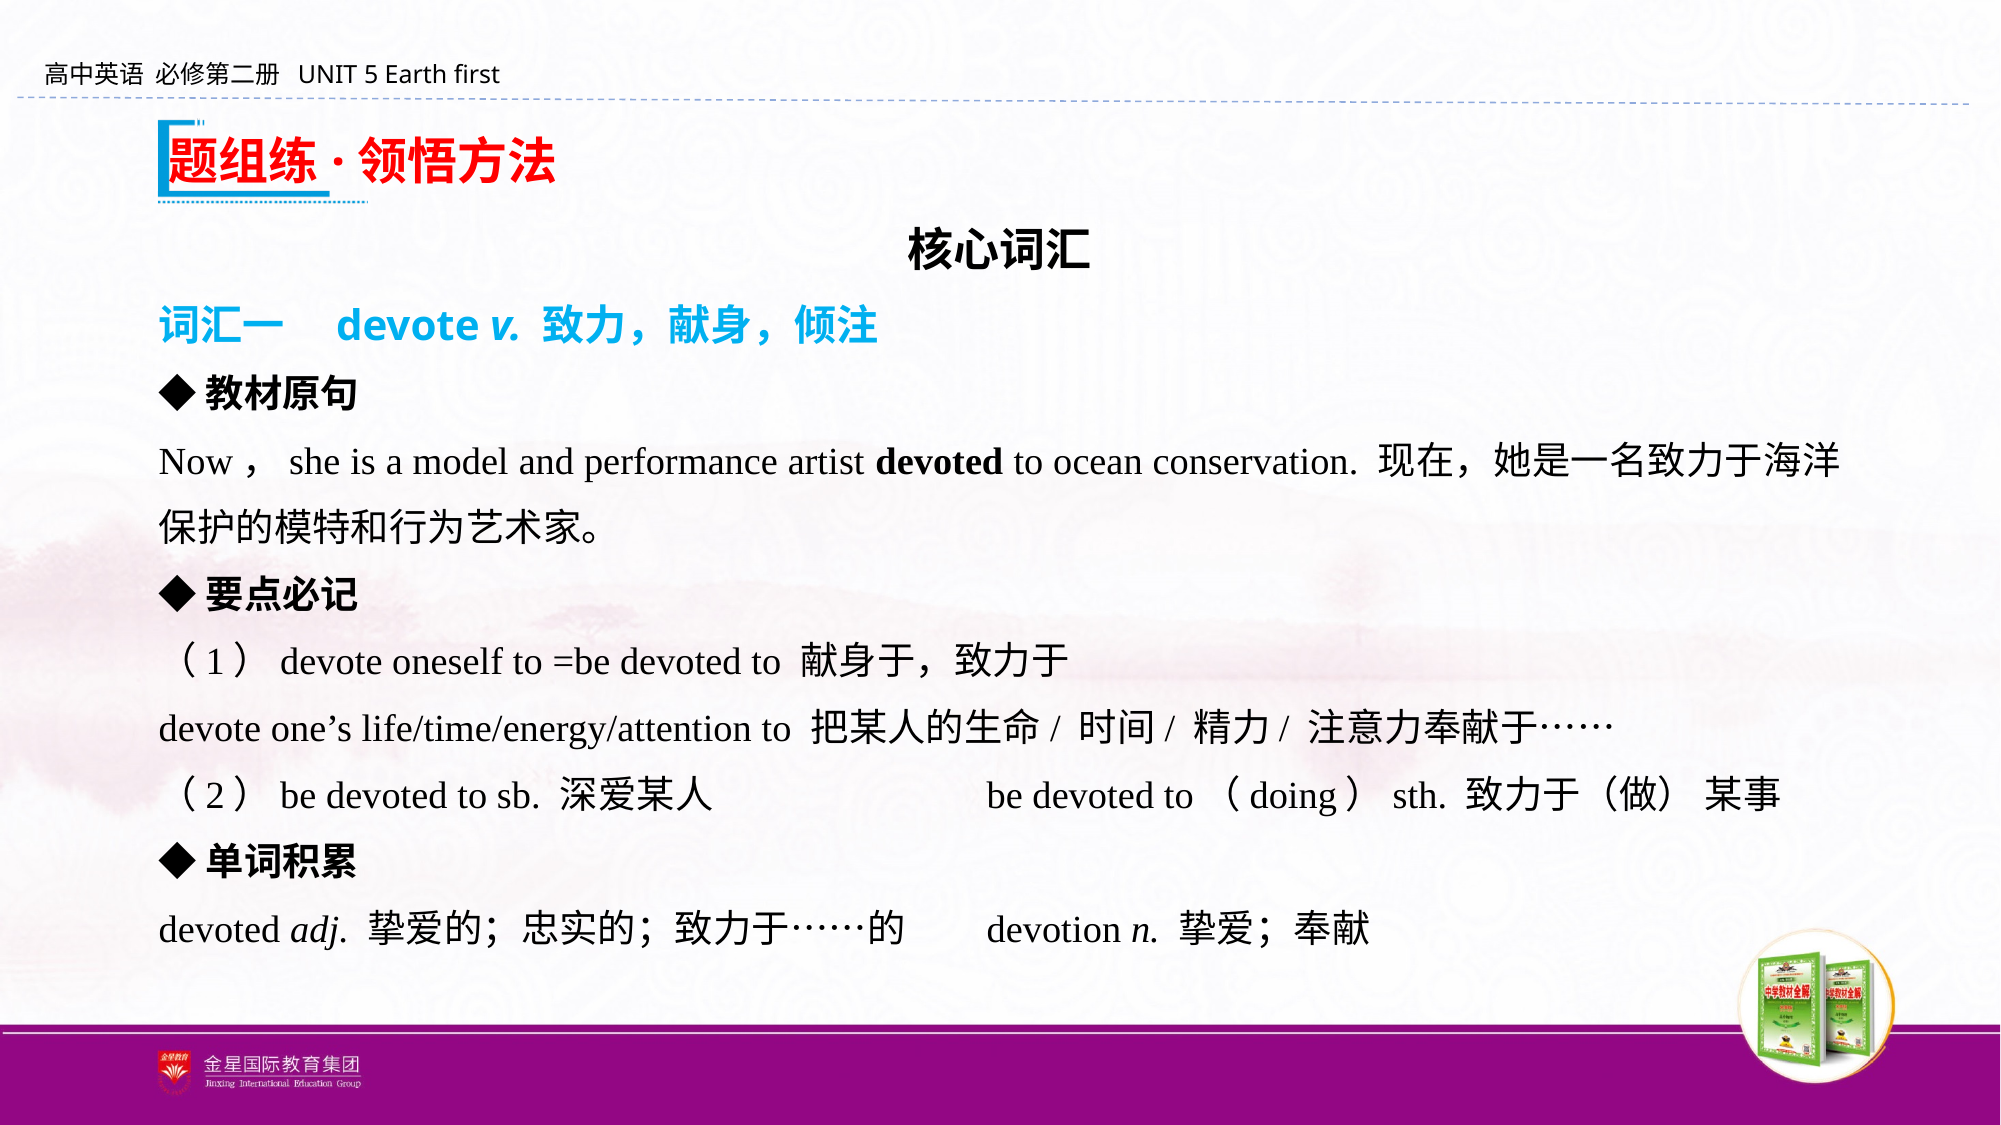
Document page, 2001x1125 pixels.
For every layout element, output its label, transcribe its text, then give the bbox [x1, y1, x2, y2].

text_box 题组练·领悟方法 [115, 129, 611, 236]
list 核心词汇 词汇一 devote v. 致力，献身，倾注 ◆教材原句 Now，she is a model and performance artist devoted to ocean conservation. 现在，她是一名致力于海洋保护的模特和行为艺术家。 ◆要点必记 （1）devote oneself to =be devoted to 献身于，致力于 devote one’s life/time/energy/attention to 把某人的生命/ 时间/ 精力/ 注意力奉献于…… （2）be devoted to sb. 深爱某人 be devoted to（doing）sth. 致力于（做） 某事 ◆单词积累 devoted adj. 挚爱的；忠实的；致力于……的 devotion n. 挚爱；奉献 [143, 187, 1857, 1015]
picture [0, 0, 2001, 1125]
